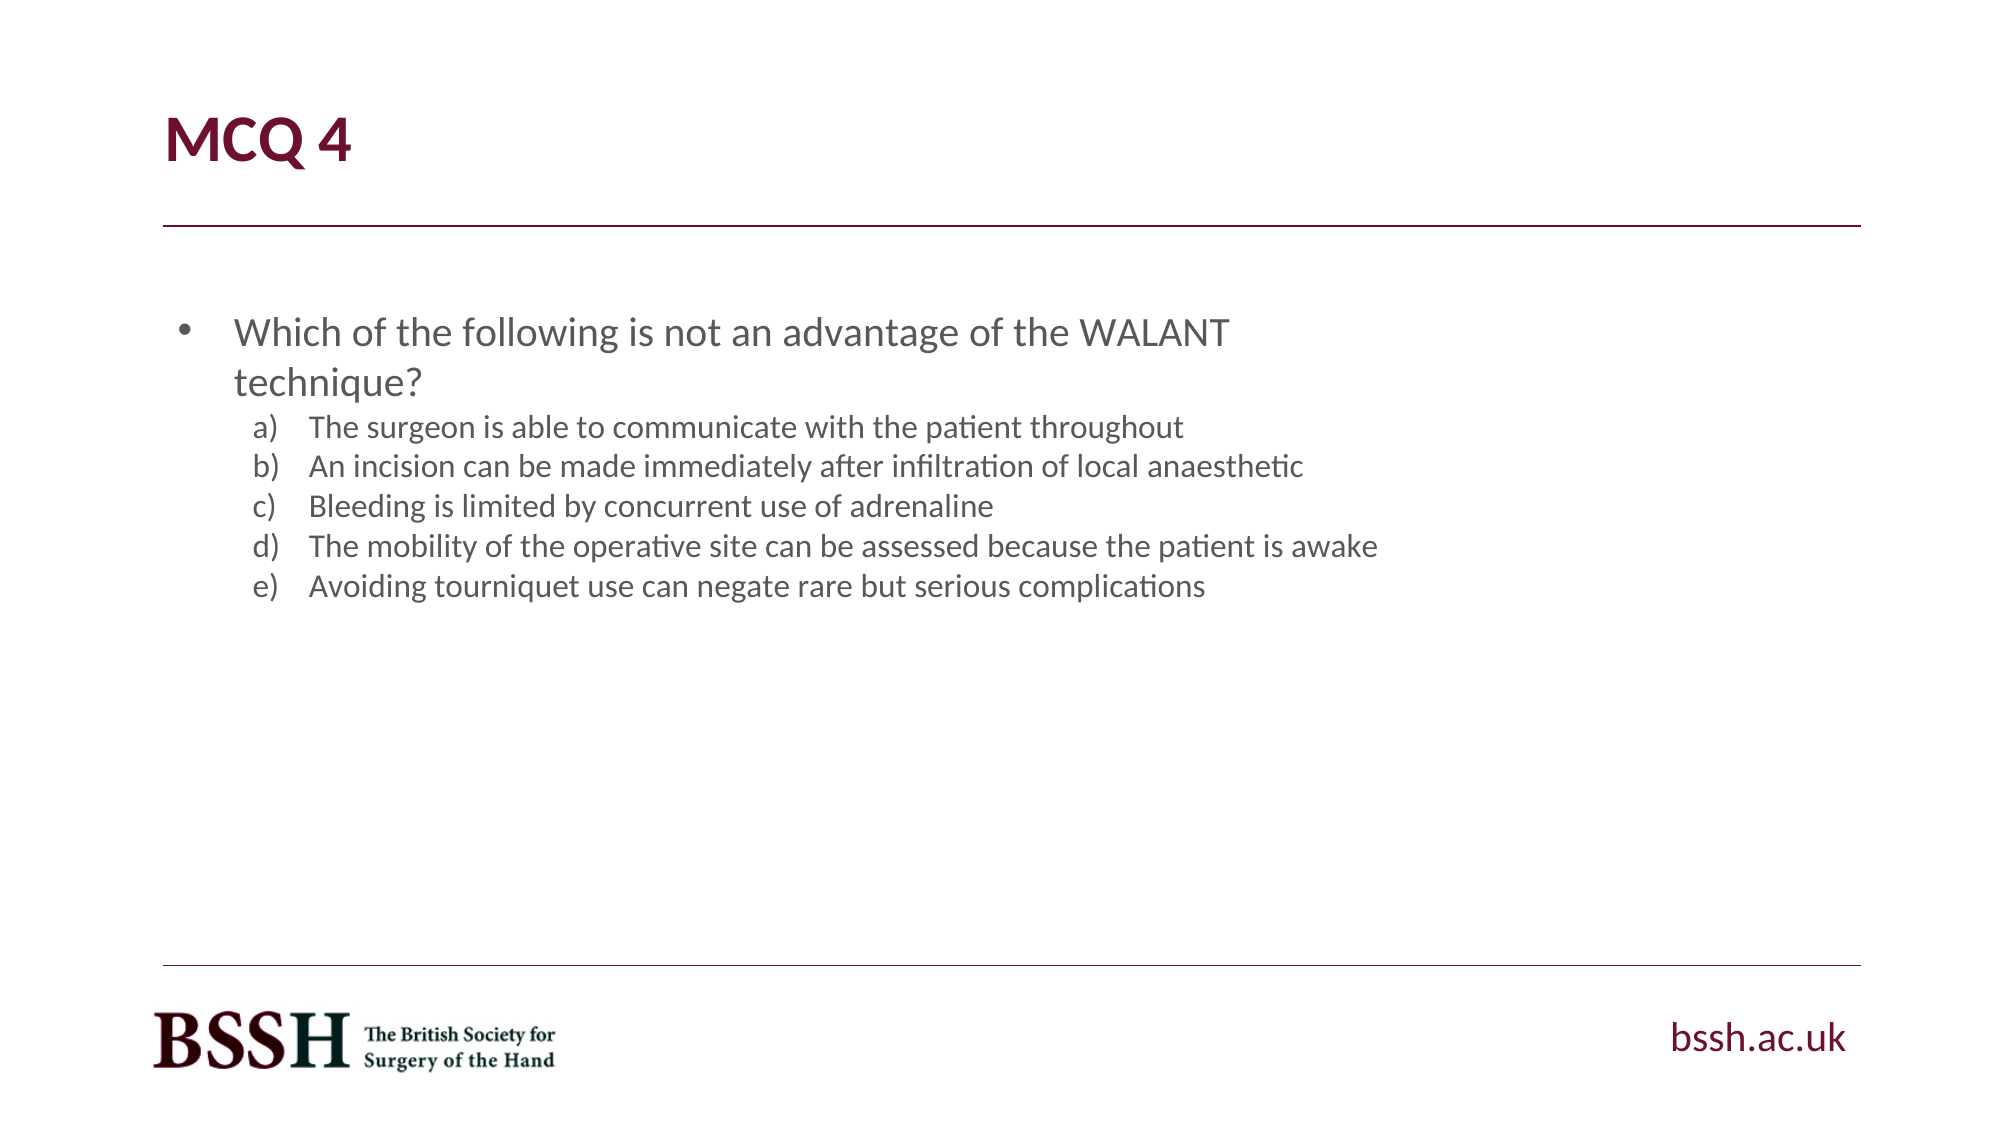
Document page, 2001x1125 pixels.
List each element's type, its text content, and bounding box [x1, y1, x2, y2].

text_box MCQ 4 [150, 86, 1629, 183]
text_box Which of the following is not an advantage of the WALANT technique? The surgeon is able to communicate with the patient throughout An incision can be made immediately after infiltration of local anaesthetic Bleeding is limited by concurrent use of adrenaline The mobility of the operative site can be assessed because the patient is awake Avoiding tourniquet use can negate rare but serious complications [162, 297, 1437, 612]
text_box bssh.ac.uk [1569, 1002, 1862, 1068]
picture [149, 1004, 563, 1082]
